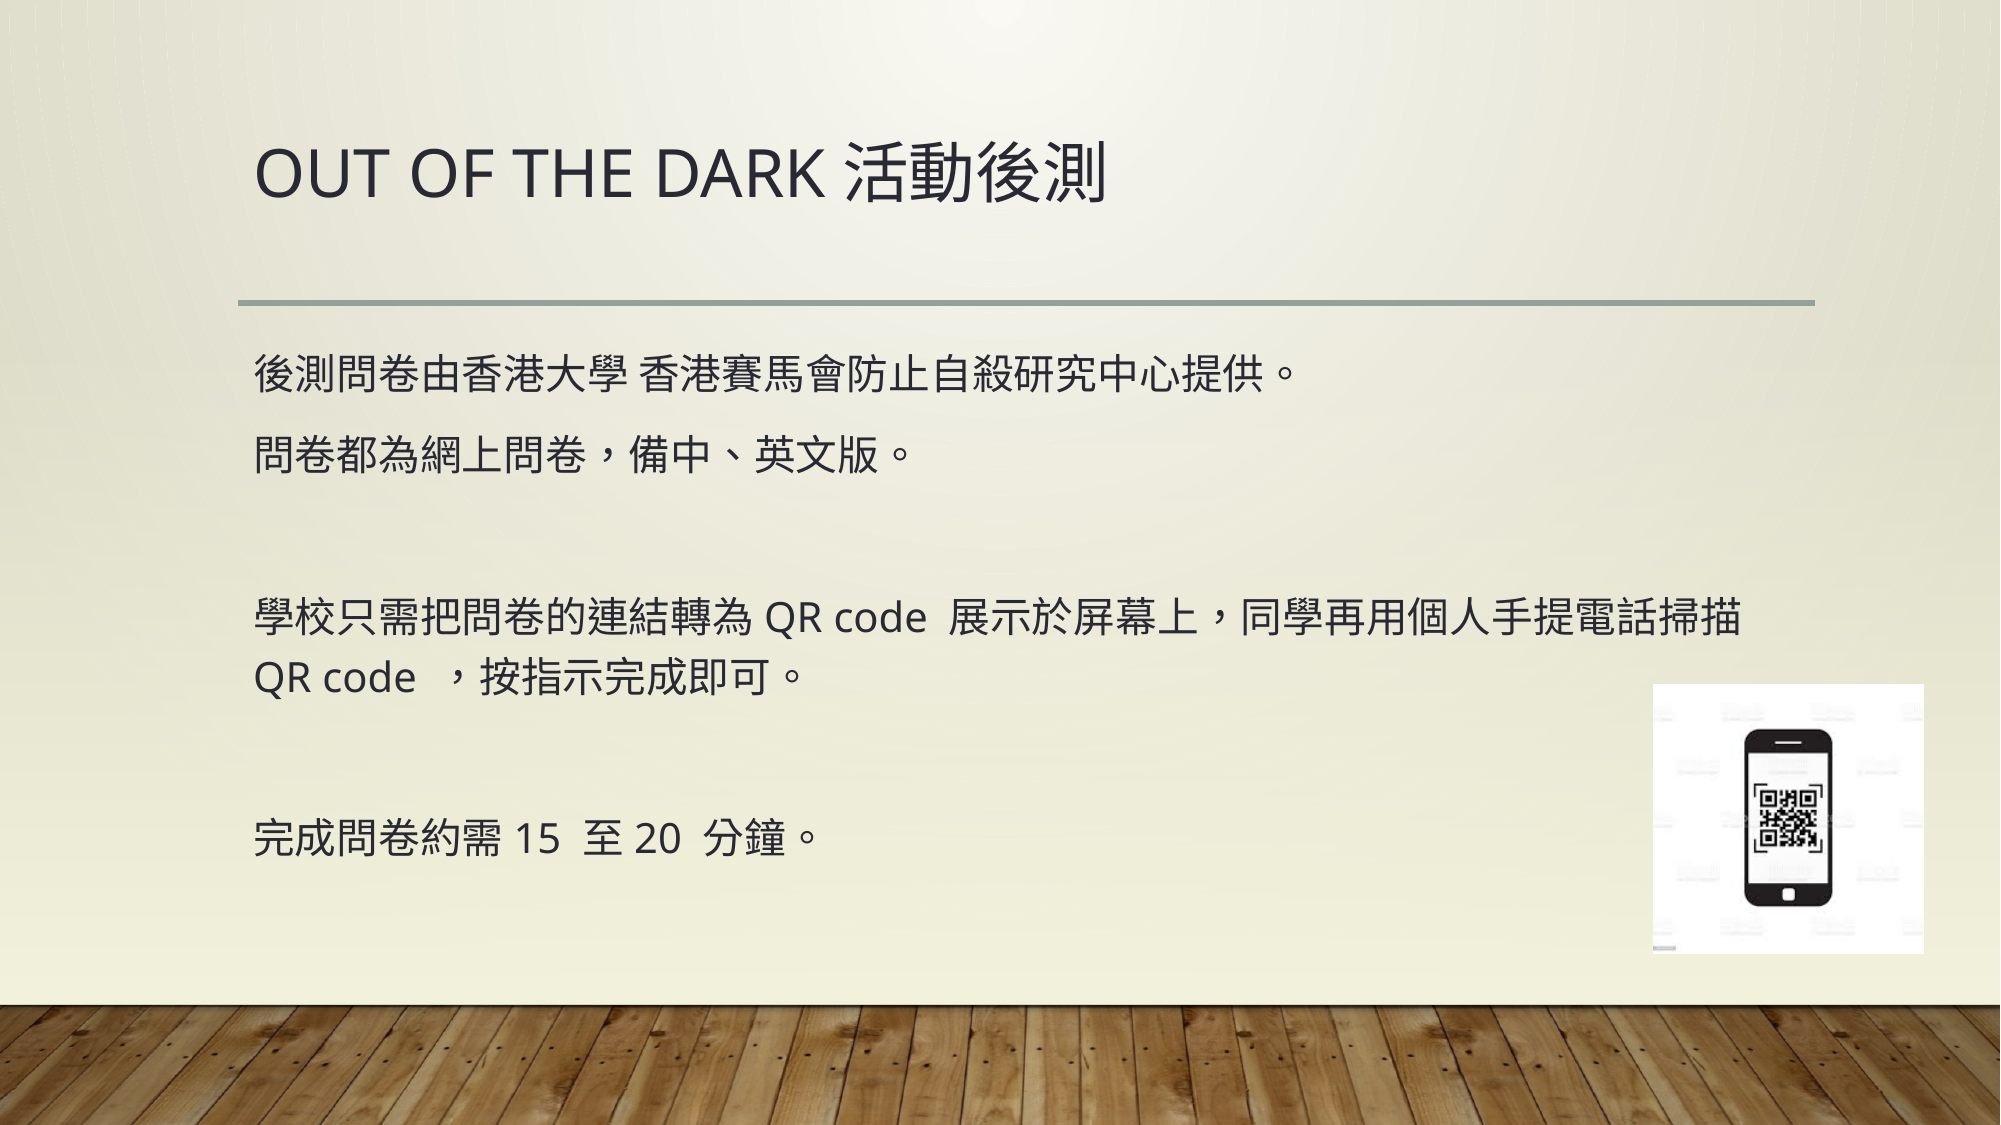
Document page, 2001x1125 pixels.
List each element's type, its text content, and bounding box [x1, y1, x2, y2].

picture [0, 1005, 2000, 1125]
list 後測問卷由香港大學 香港賽馬會防止自殺研究中心提供。 問卷都為網上問卷，備中、英文版。 學校只需把問卷的連結轉為QR code 展示於屏幕上，同學再用個人手提電話掃描QR code ，按指示完成即可。 完成問卷約需15 至20 分鐘。 [238, 330, 1814, 897]
title Out of the Dark活動後測 [238, 131, 1814, 305]
picture [1653, 684, 1924, 955]
